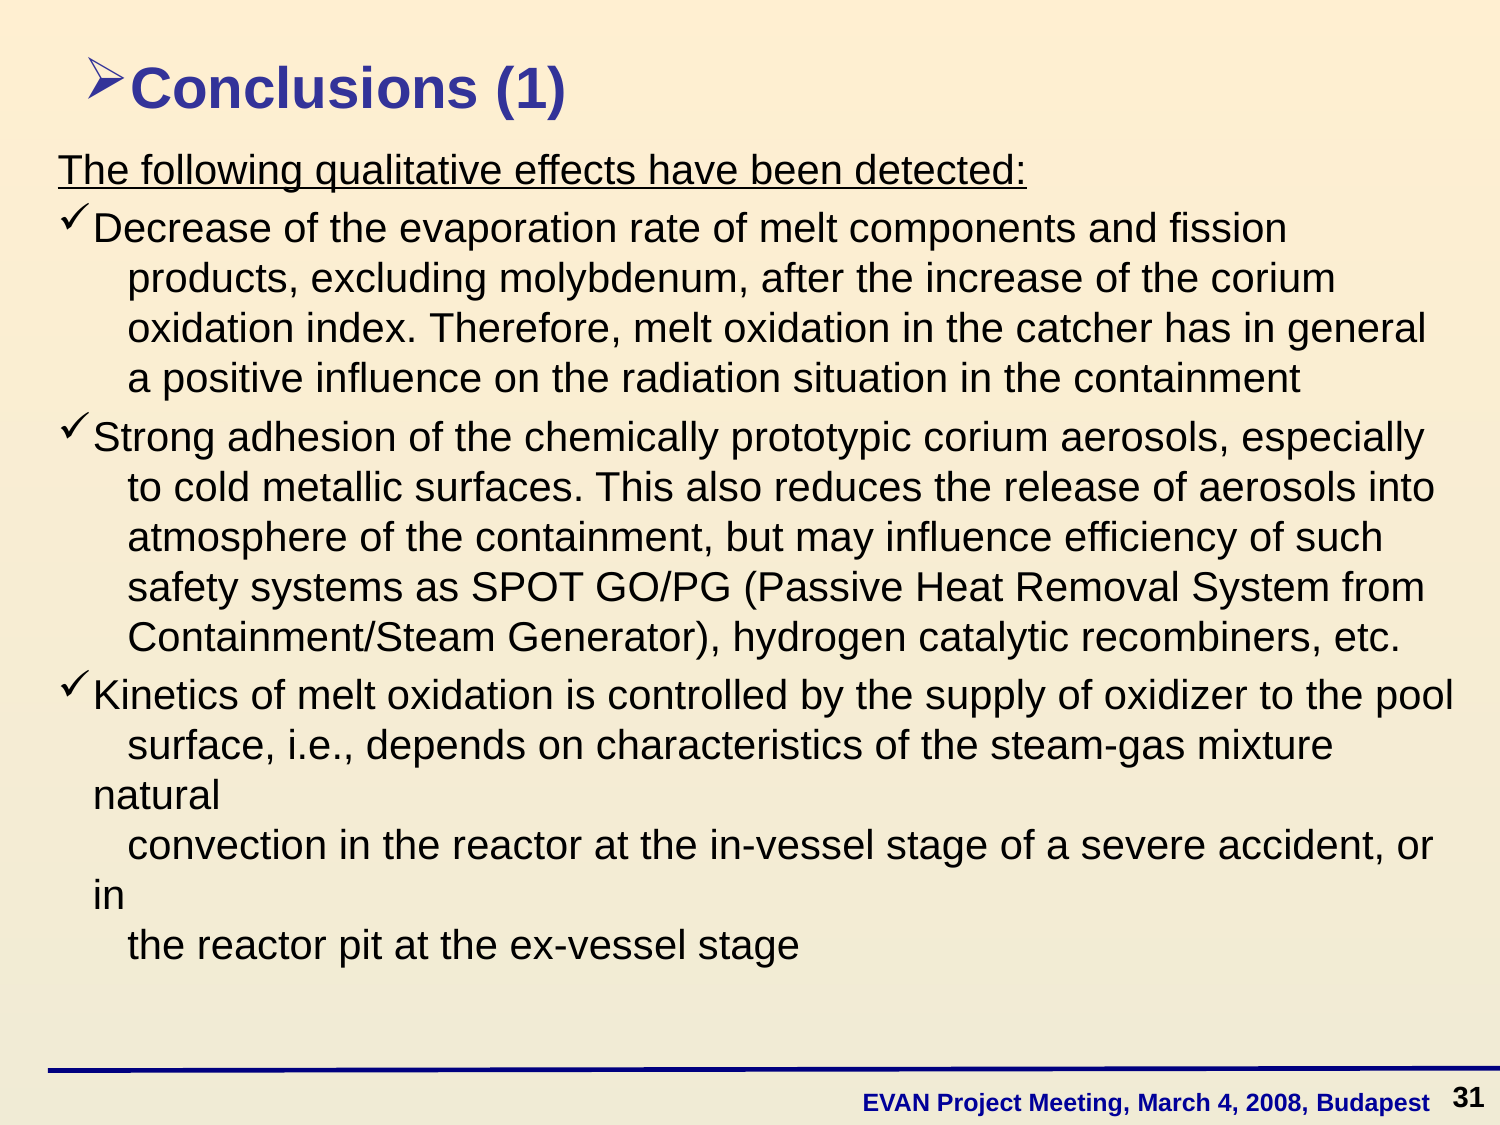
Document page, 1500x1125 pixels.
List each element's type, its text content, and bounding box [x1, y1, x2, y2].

slide_number 31 [1187, 1066, 1500, 1125]
title Conclusions (1) [52, 38, 599, 133]
text_box The following qualitative effects have been detected: Decrease of the evaporation rate of melt components and fission products, excluding molybdenum, after the increase of the corium oxidation index. Therefore, melt oxidation in the catcher has in general a positive influence on the radiation situation in the containment Strong adhesion of the chemically prototypic corium aerosols, especially to cold metallic surfaces. This also reduces the release of aerosols into atmosphere of the containment, but may influence efficiency of such safety systems as SPOT GO/PG (Passive Heat Removal System from Containment/Steam Generator), hydrogen catalytic recombiners, etc. Kinetics of melt oxidation is controlled by the supply of oxidizer to the pool surface, i.e., depends on characteristics of the steam-gas mixture natural convection in the reactor at the in-vessel stage of a severe accident, or in the reactor pit at the ex-vessel stage [42, 135, 1471, 976]
